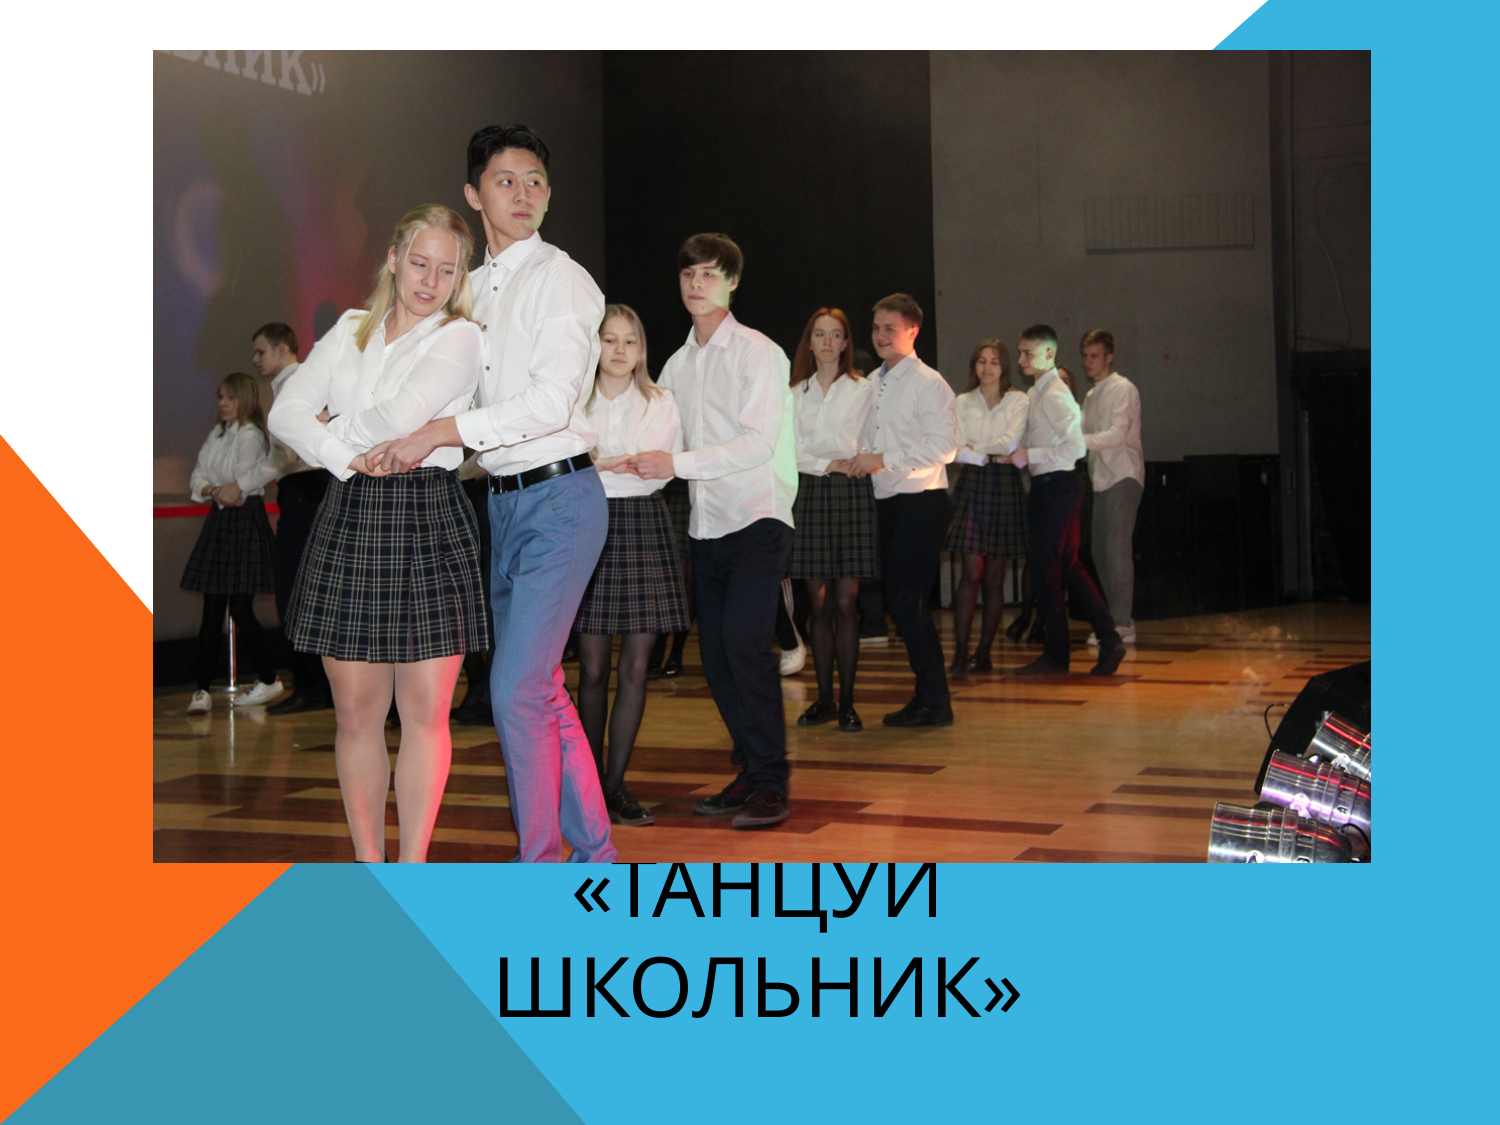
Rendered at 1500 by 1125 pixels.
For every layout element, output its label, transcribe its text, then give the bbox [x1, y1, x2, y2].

picture [153, 50, 1371, 863]
text_box «Танцуй школьник» [295, 871, 1222, 1036]
